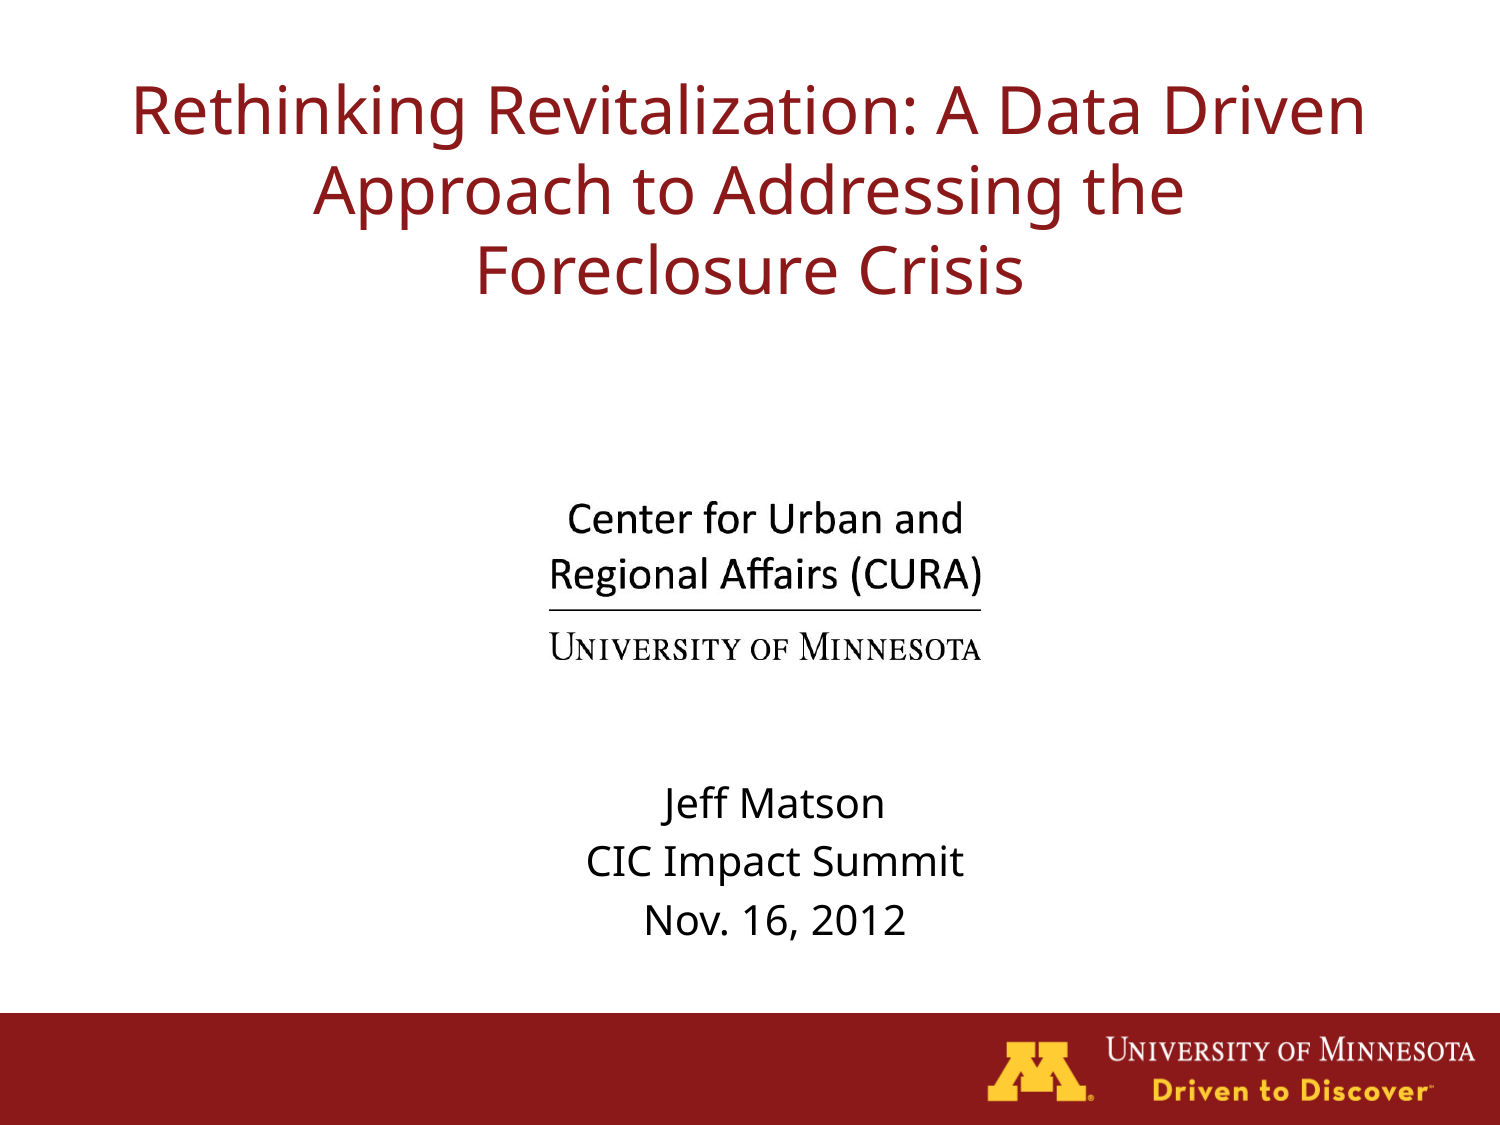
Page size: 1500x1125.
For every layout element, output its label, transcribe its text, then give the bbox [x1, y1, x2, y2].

picture [0, 1013, 1500, 1125]
list Jeff Matson CIC Impact Summit Nov. 16, 2012 [249, 769, 1300, 945]
title Rethinking Revitalization: A Data Driven Approach to Addressing the Foreclosure Crisis [112, 50, 1388, 325]
picture [549, 501, 981, 661]
